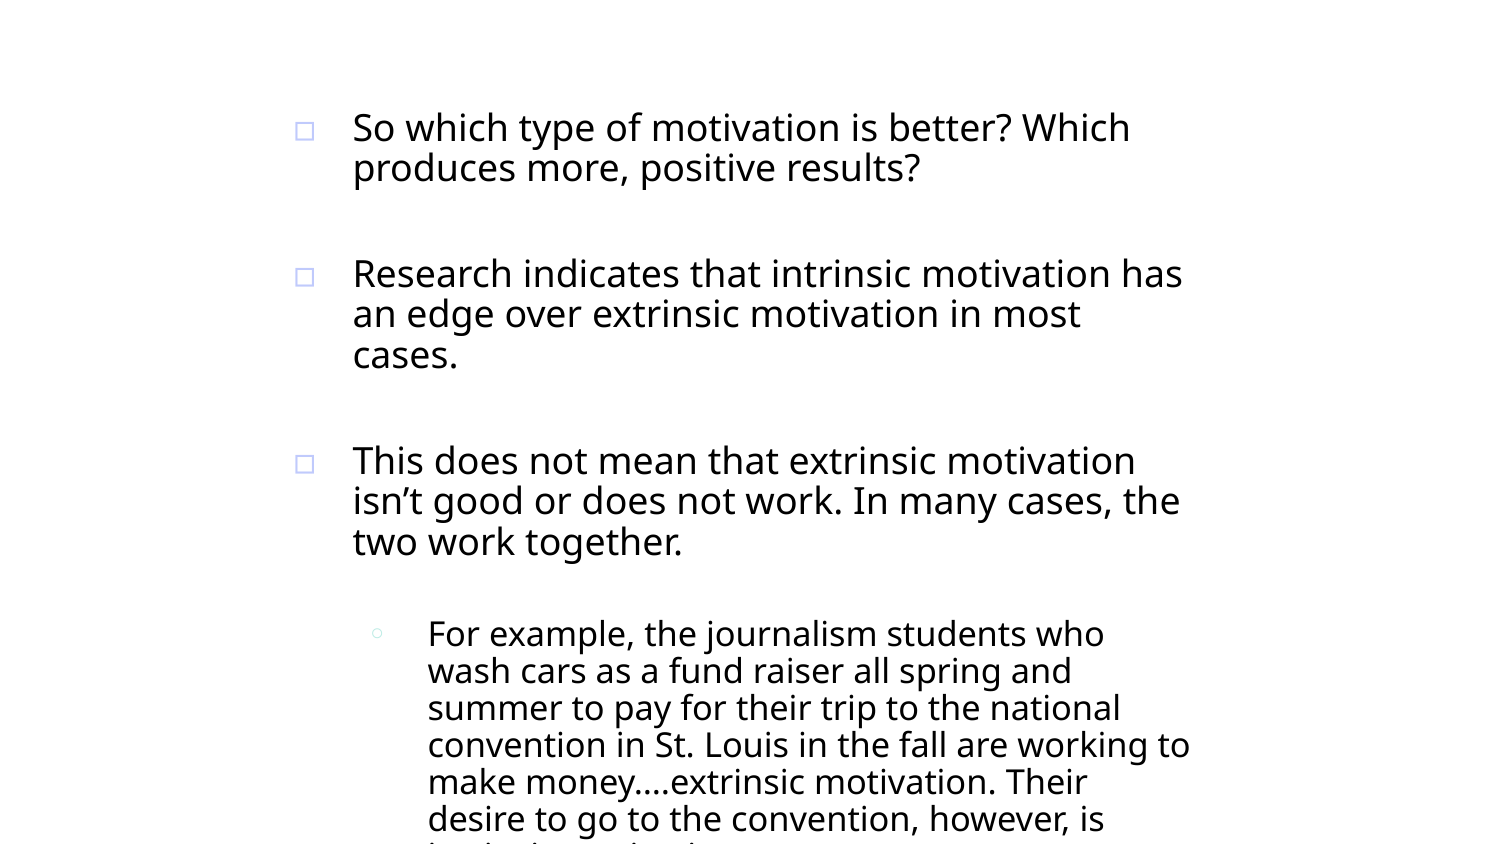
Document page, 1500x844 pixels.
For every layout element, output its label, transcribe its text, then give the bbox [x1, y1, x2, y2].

list So which type of motivation is better? Which produces more, positive results? Research indicates that intrinsic motivation has an edge over extrinsic motivation in most cases. This does not mean that extrinsic motivation isn’t good or does not work. In many cases, the two work together. For example, the journalism students who wash cars as a fund raiser all spring and summer to pay for their trip to the national convention in St. Louis in the fall are working to make money….extrinsic motivation. Their desire to go to the convention, however, is intrinsic motivation. [262, 93, 1210, 751]
